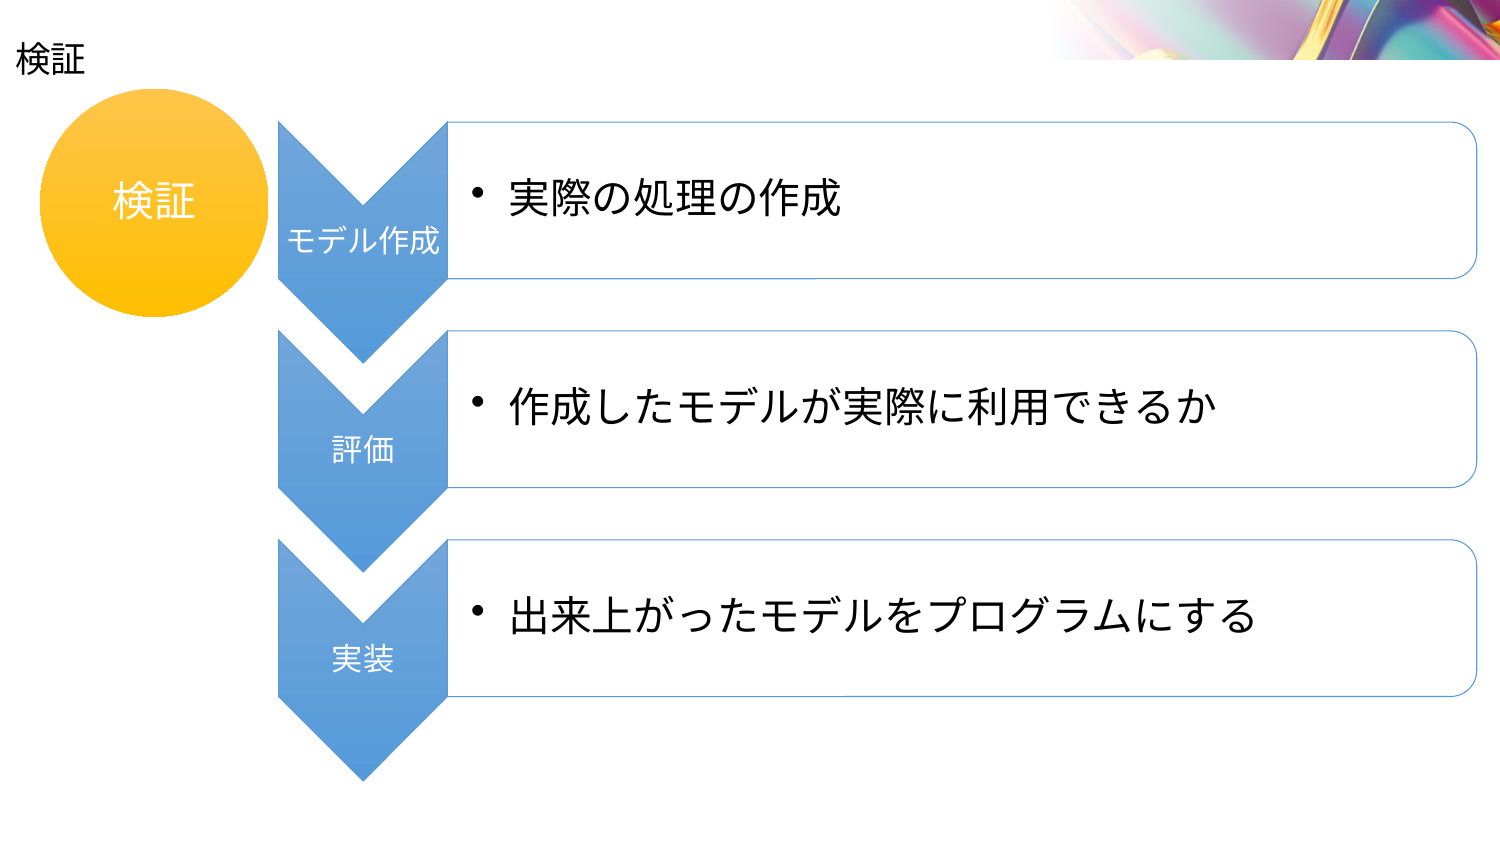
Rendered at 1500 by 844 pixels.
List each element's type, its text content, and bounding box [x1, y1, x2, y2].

picture [0, 0, 1500, 60]
title 検証 [0, 34, 1294, 89]
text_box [278, 121, 1477, 782]
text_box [40, 88, 269, 317]
